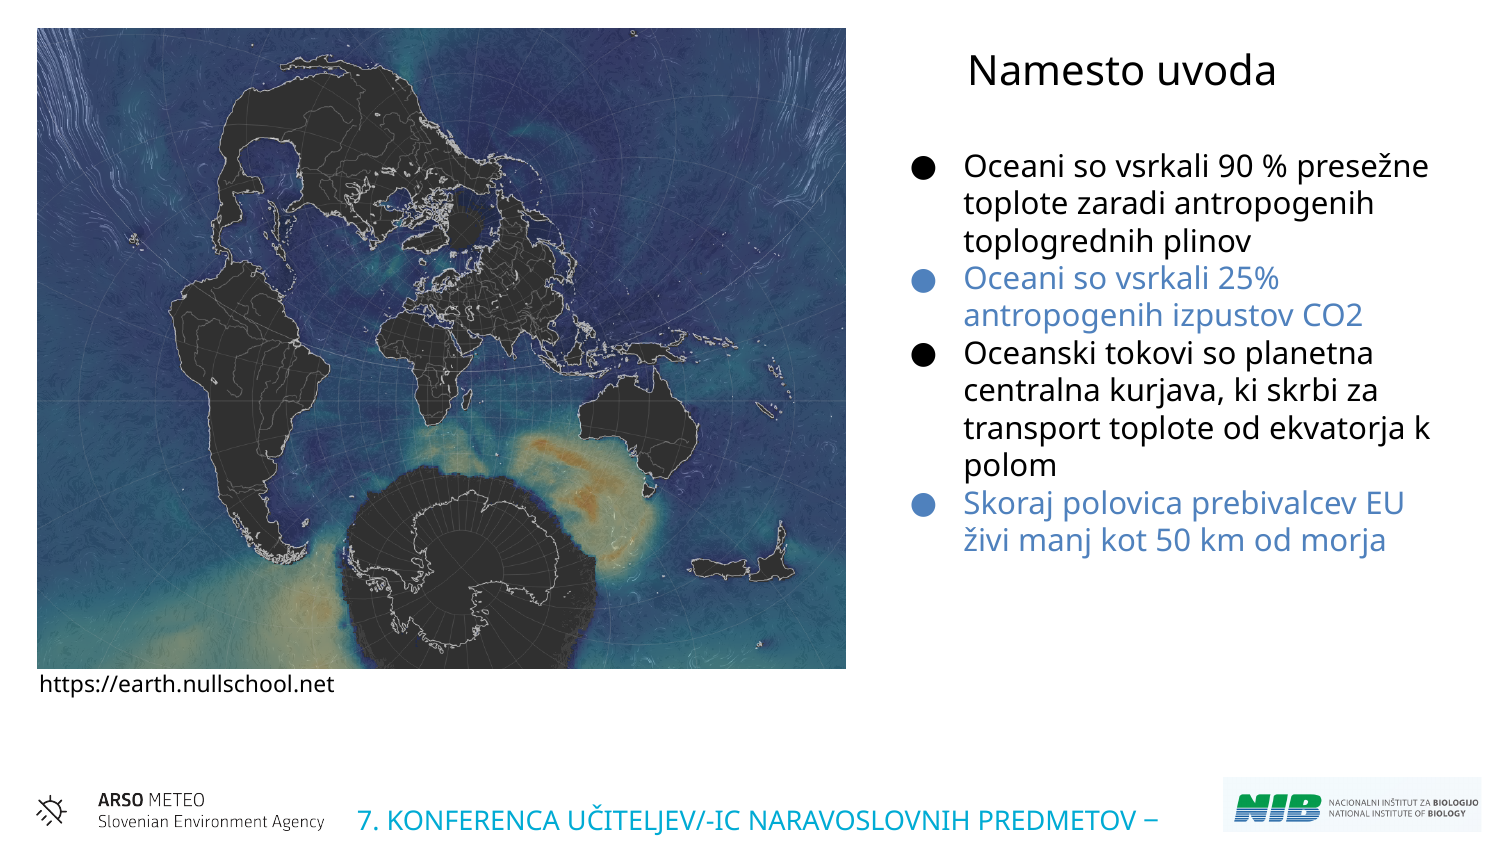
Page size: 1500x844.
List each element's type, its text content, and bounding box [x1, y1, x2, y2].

text_box https://earth.nullschool.net [24, 655, 749, 711]
picture [1223, 777, 1482, 832]
text_box Oceani so vsrkali 90 % presežne toplote zaradi antropogenih toplogrednih plinov Oceani so vsrkali 25% antropogenih izpustov CO2 Oceanski tokovi so planetna centralna kurjava, ki skrbi za transport toplote od ekvatorja k polom Skoraj polovica prebivalcev EU živi manj kot 50 km od morja [873, 130, 1467, 573]
picture [37, 28, 846, 669]
picture [15, 776, 342, 844]
text_box Namesto uvoda [952, 28, 1382, 109]
